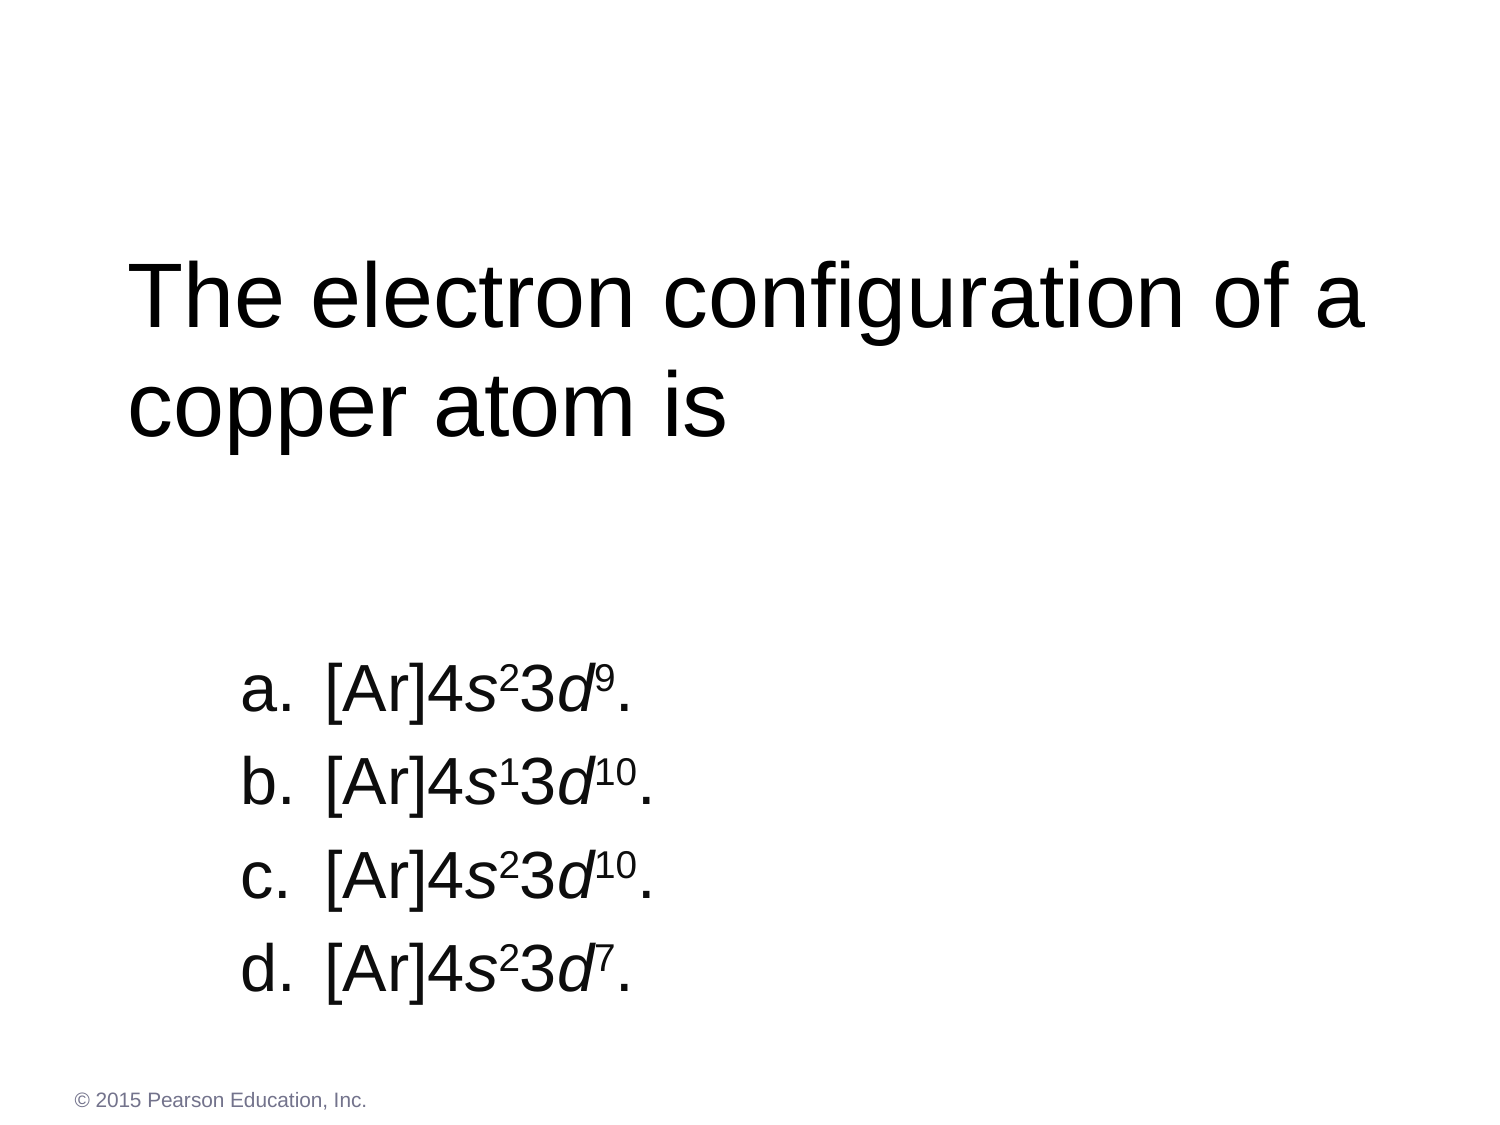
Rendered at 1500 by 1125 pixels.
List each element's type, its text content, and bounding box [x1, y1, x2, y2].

title The electron configuration of a copper atom is [112, 99, 1388, 591]
subtitle [Ar]4s23d9. [Ar]4s13d10. [Ar]4s23d10. [Ar]4s23d7. [224, 637, 1276, 1063]
